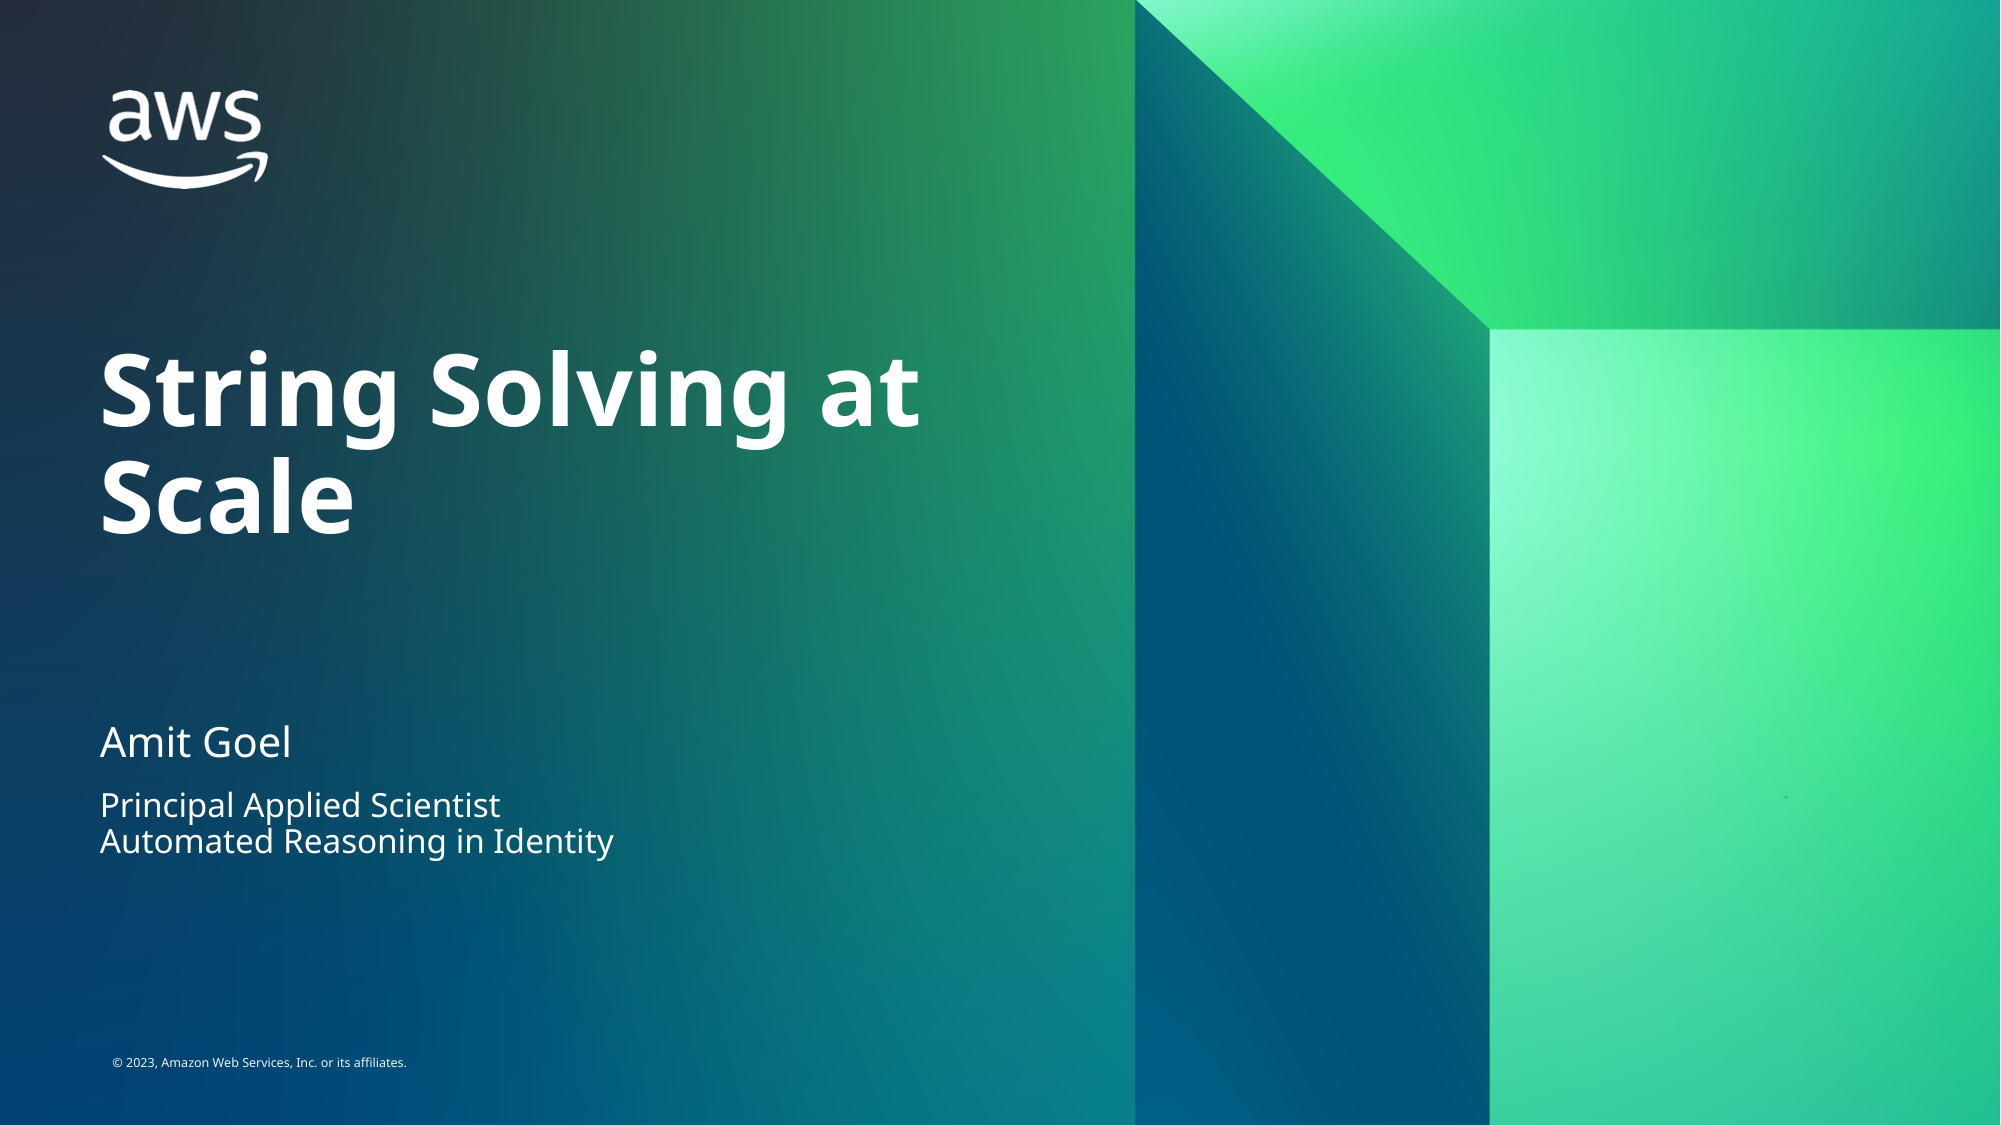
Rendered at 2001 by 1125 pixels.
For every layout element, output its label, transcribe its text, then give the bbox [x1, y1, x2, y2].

list Principal Applied Scientist Automated Reasoning in Identity [99, 781, 723, 870]
picture [0, 0, 2000, 1125]
list Amit Goel [99, 713, 723, 775]
title String Solving at Scale [99, 332, 1160, 566]
